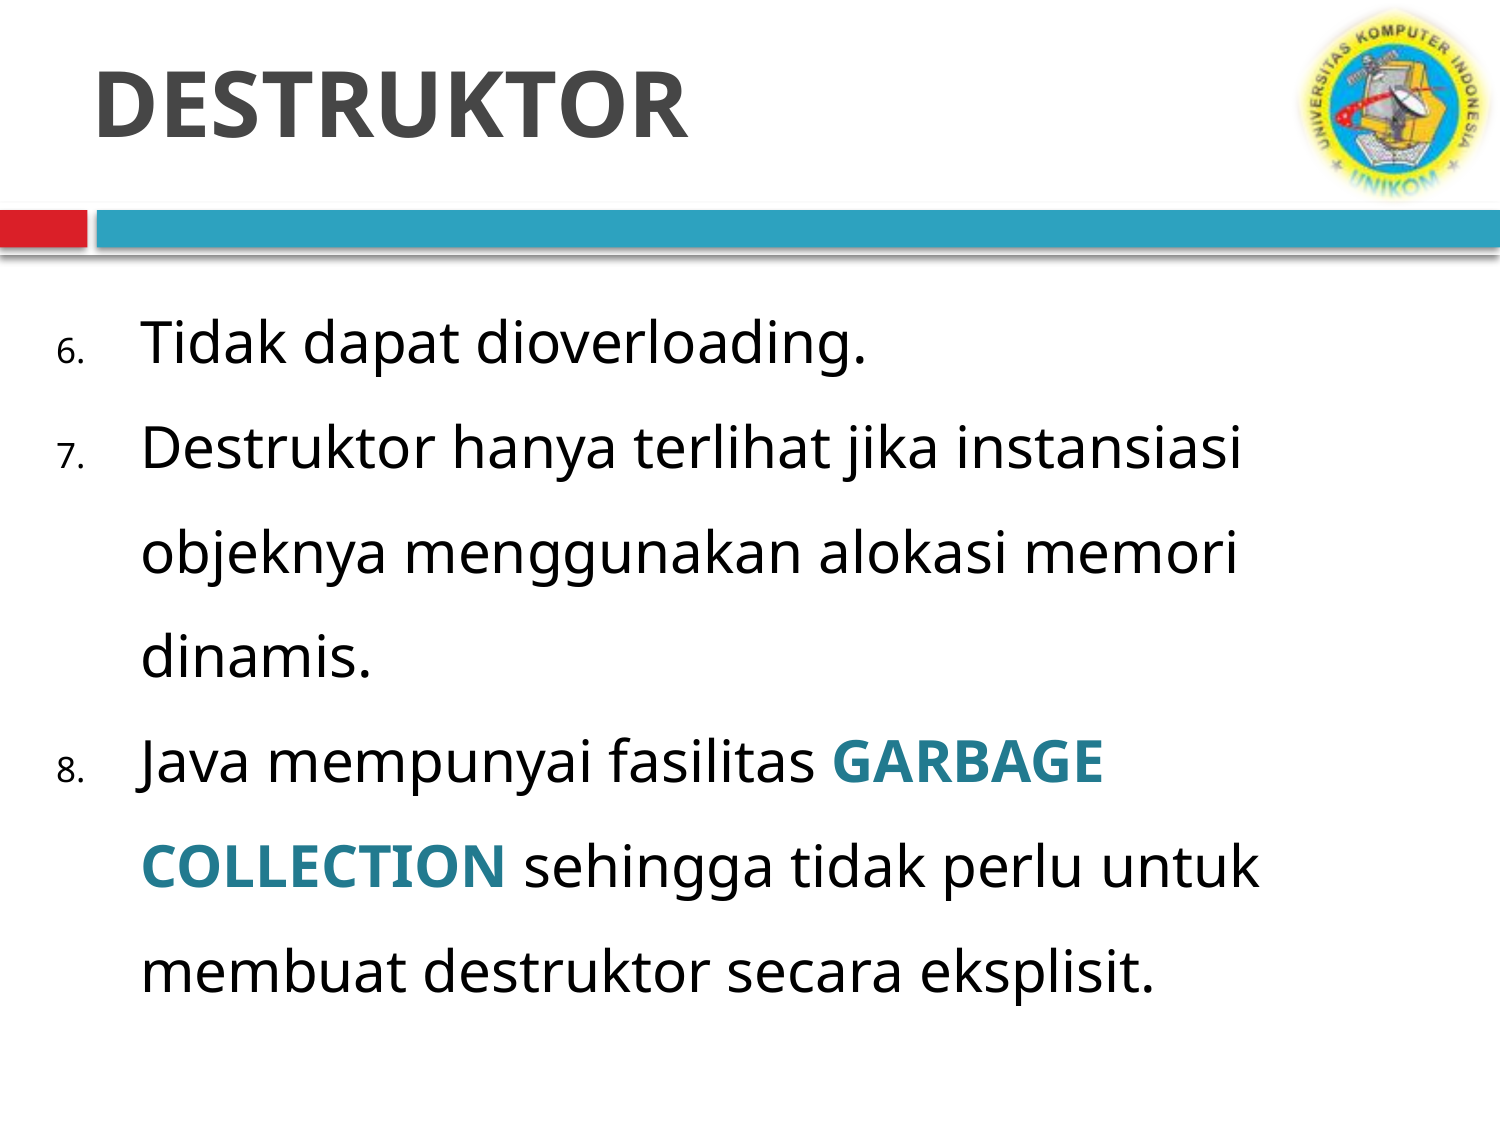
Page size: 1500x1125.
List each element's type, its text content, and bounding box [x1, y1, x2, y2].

title DESTRUKTOR [76, 19, 1282, 182]
list Tidak dapat dioverloading. Destruktor hanya terlihat jika instansiasi objeknya menggunakan alokasi memori dinamis. Java mempunyai fasilitas GARBAGE COLLECTION sehingga tidak perlu untuk membuat destruktor secara eksplisit. [41, 262, 1459, 1083]
picture [1288, 0, 1500, 212]
